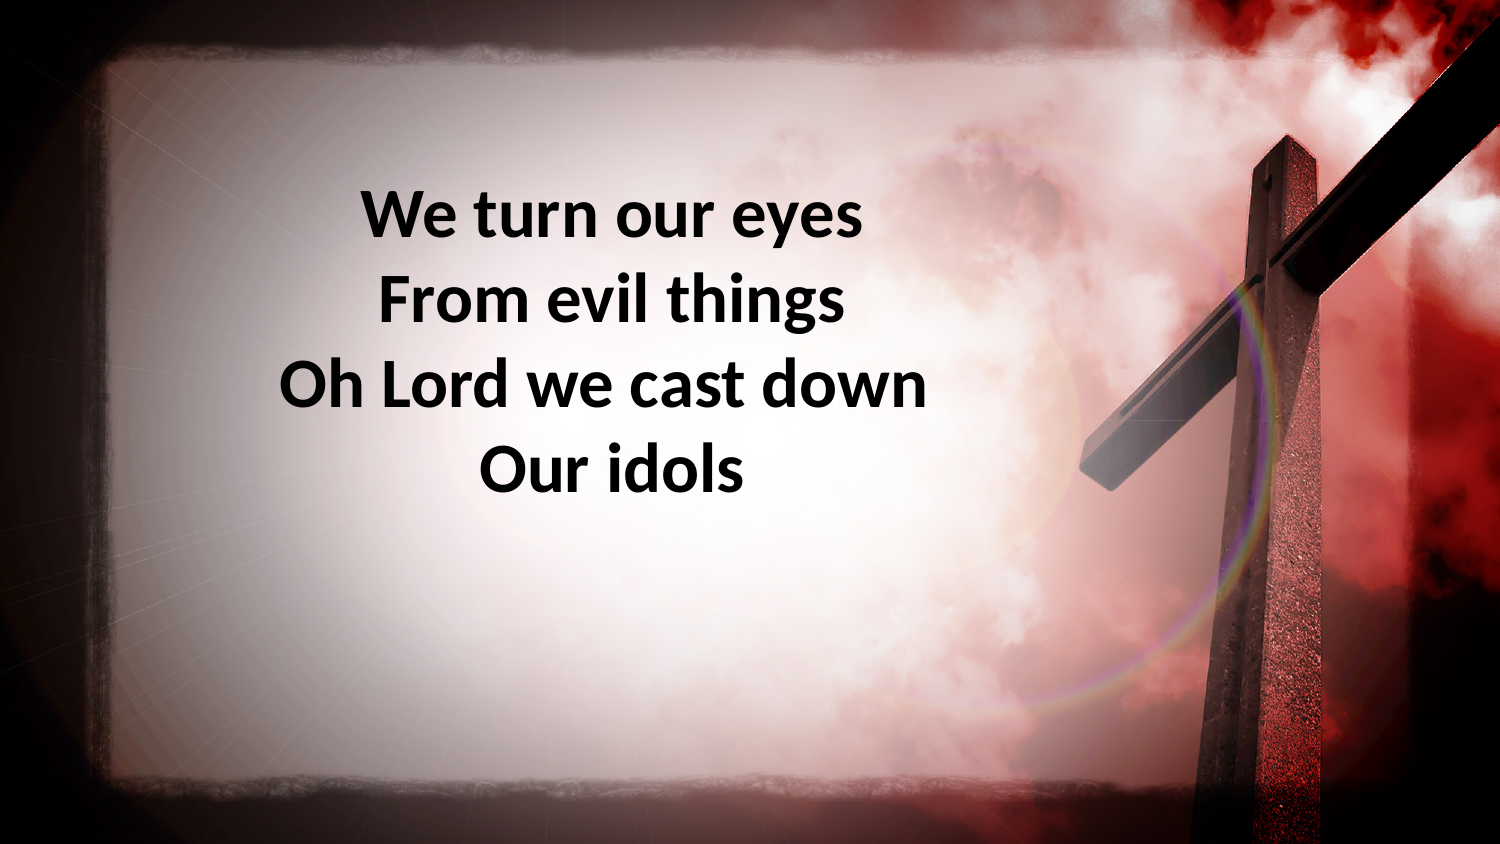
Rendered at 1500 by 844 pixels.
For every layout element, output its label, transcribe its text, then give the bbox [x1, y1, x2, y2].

picture [0, 0, 1500, 844]
list We turn our eyes From evil things Oh Lord we cast down Our idols [150, 159, 1075, 704]
